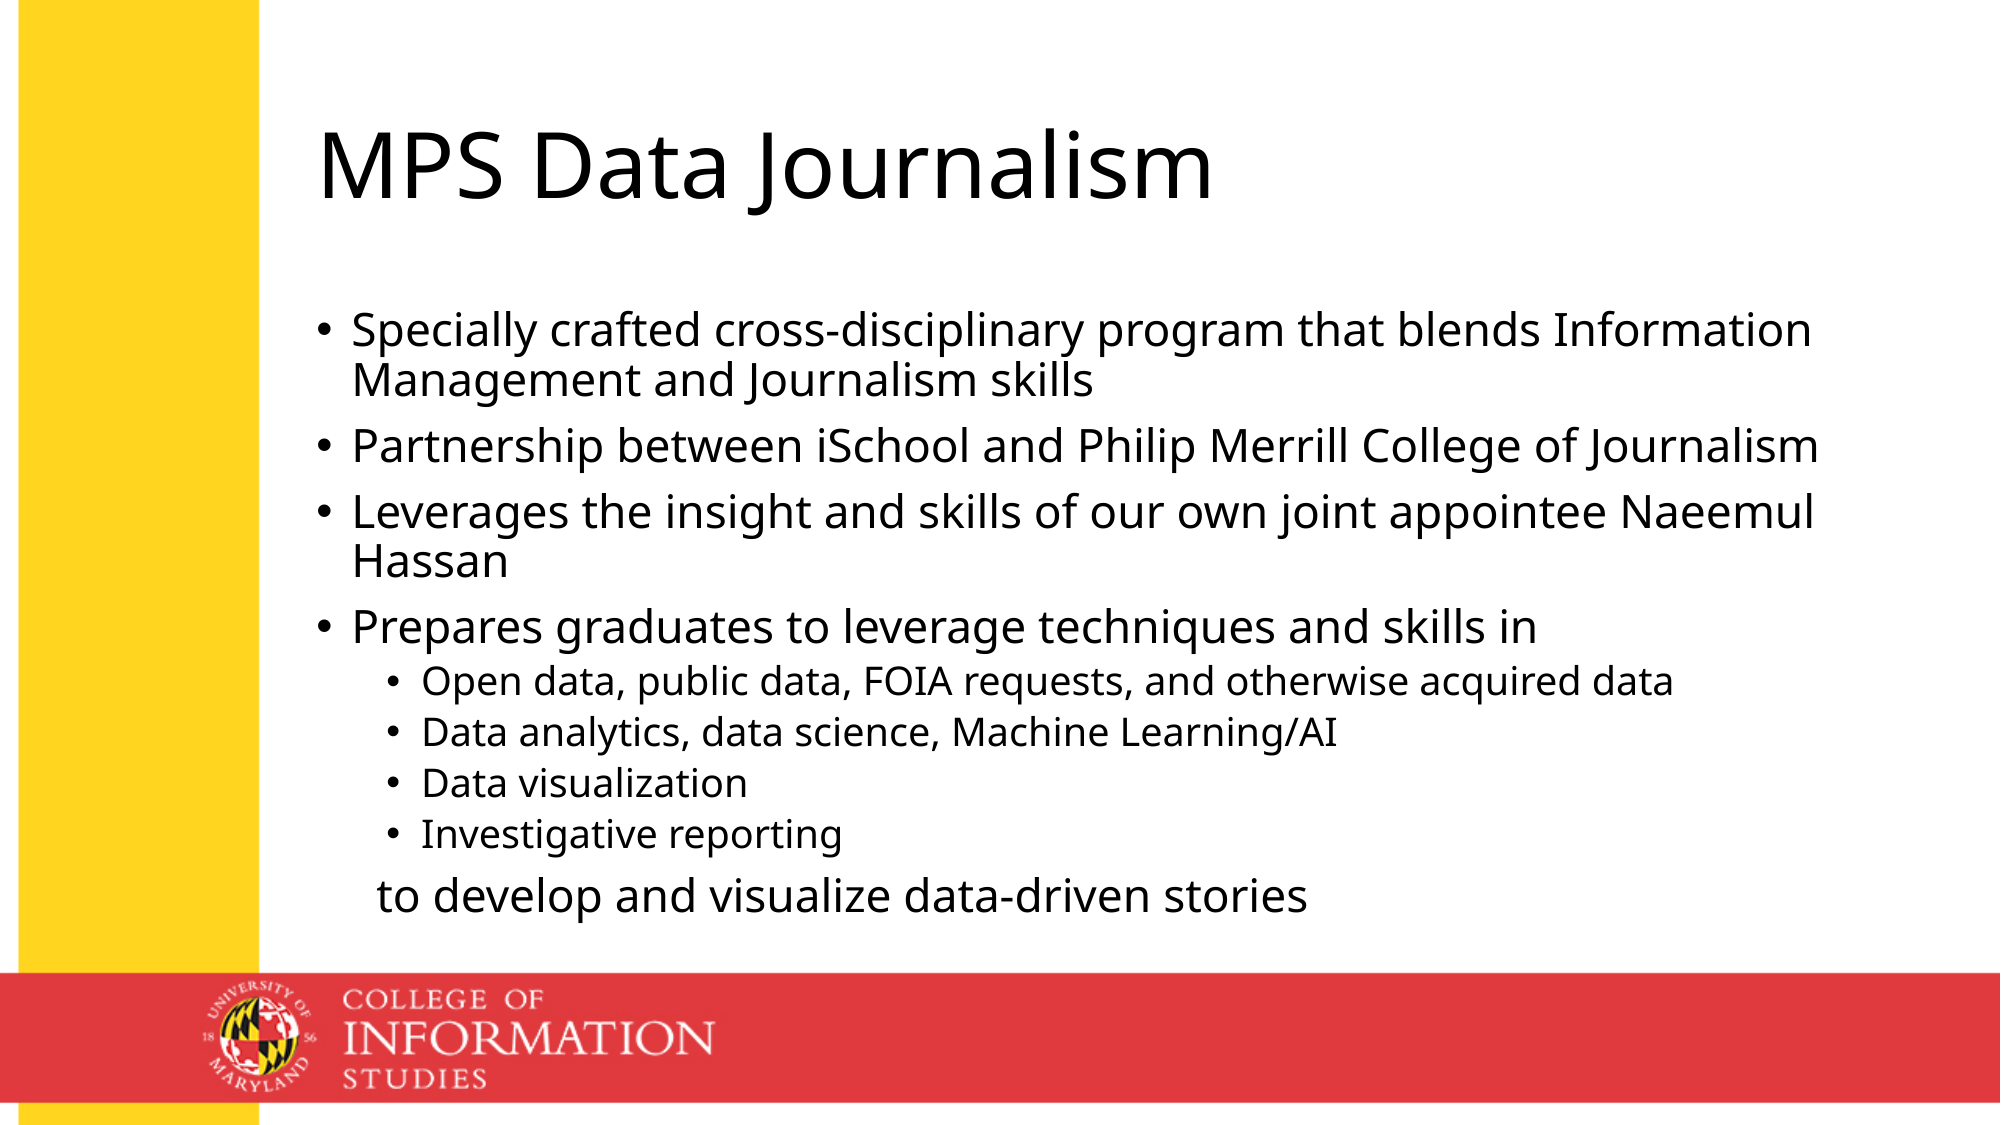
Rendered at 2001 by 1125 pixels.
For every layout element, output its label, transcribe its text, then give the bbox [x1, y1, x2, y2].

title MPS Data Journalism [301, 59, 1957, 278]
picture [0, 0, 2000, 1125]
list Specially crafted cross-disciplinary program that blends Information Management and Journalism skills Partnership between iSchool and Philip Merrill College of Journalism Leverages the insight and skills of our own joint appointee Naeemul Hassan Prepares graduates to leverage techniques and skills in Open data, public data, FOIA requests, and otherwise acquired data Data analytics, data science, Machine Learning/AI Data visualization Investigative reporting to develop and visualize data-driven stories [301, 299, 1957, 932]
